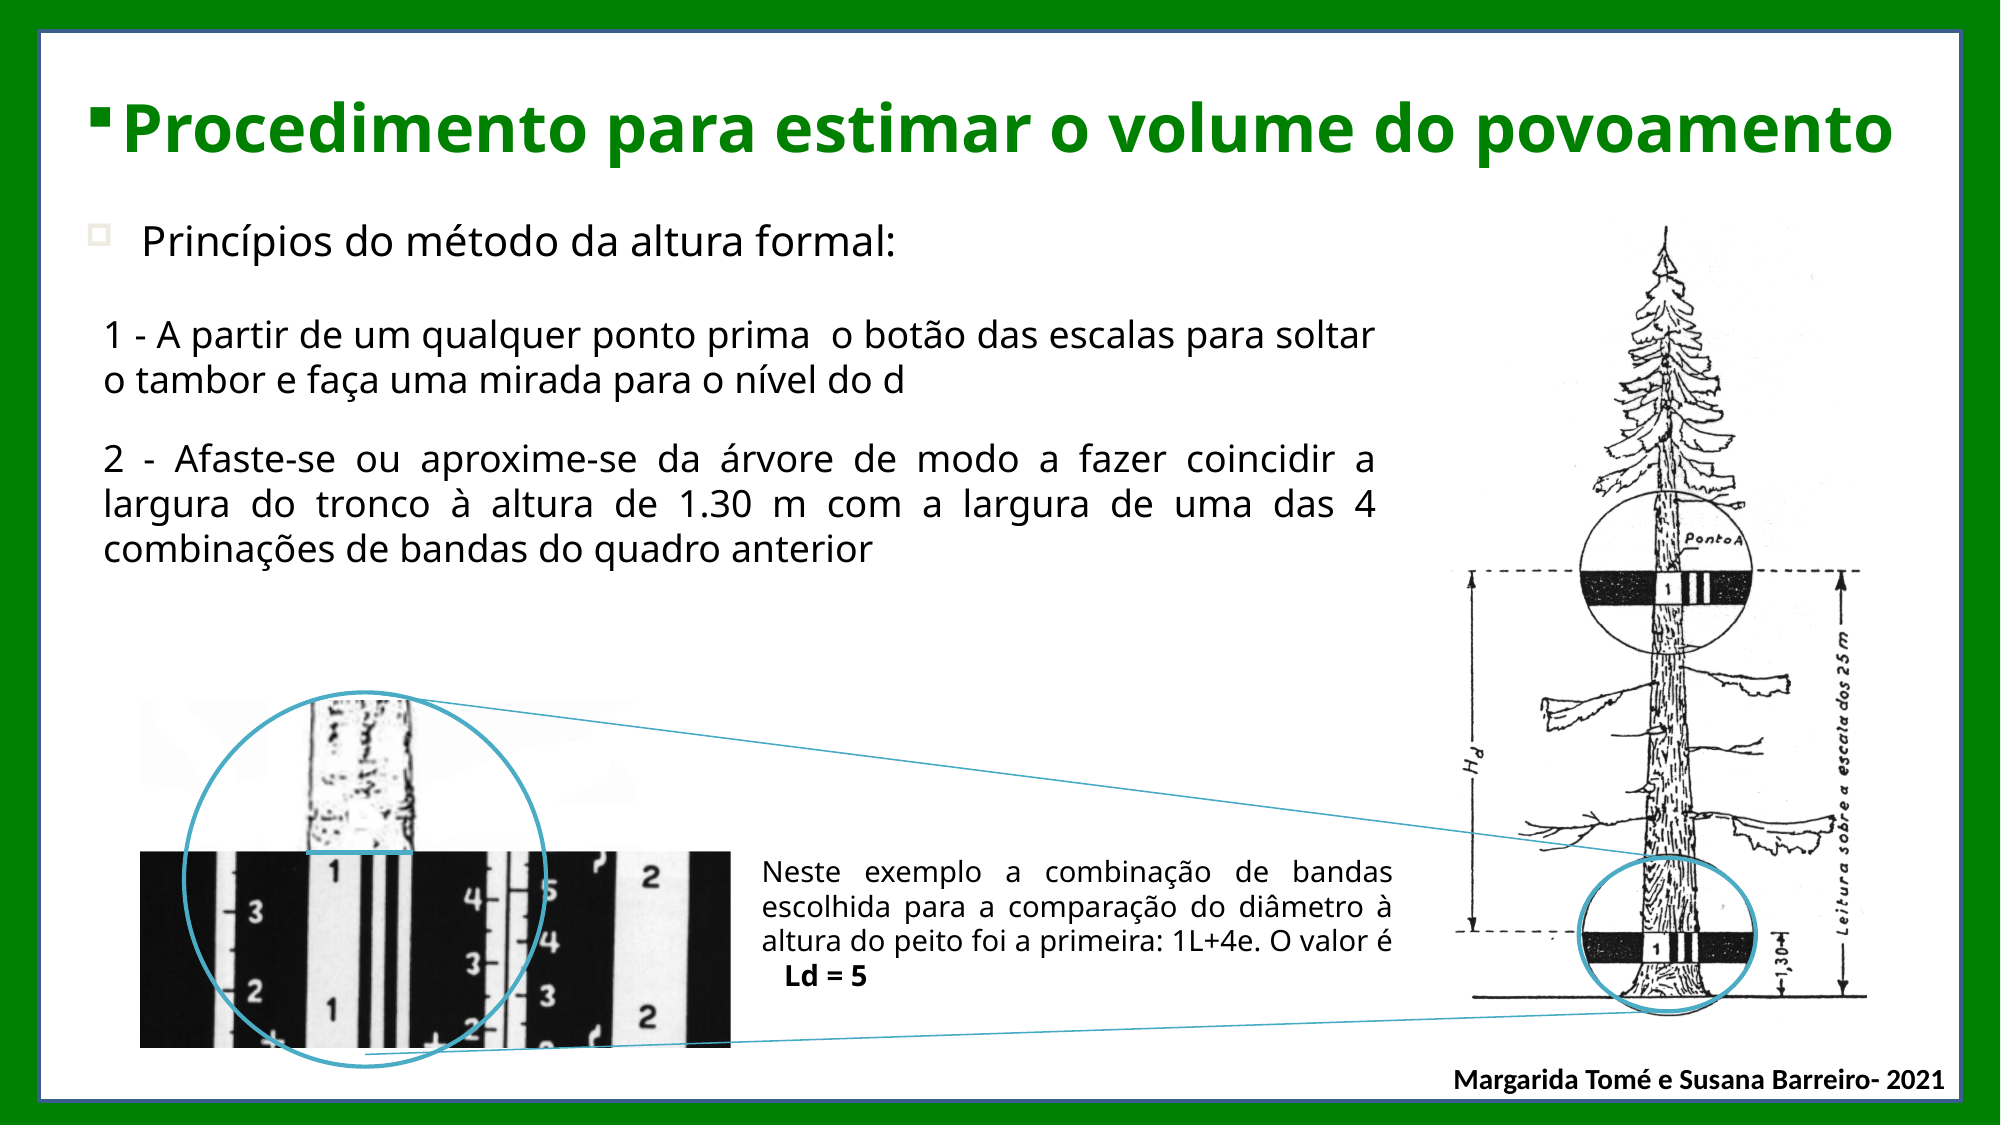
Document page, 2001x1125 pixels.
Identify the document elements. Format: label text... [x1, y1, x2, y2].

text_box Princípios do método da altura formal: [70, 188, 1430, 342]
picture [1448, 219, 1867, 1034]
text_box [364, 692, 1668, 858]
title Procedimento para estimar o volume do povoamento [70, 66, 1930, 185]
text_box [313, 690, 365, 698]
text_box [364, 1011, 1668, 1067]
picture [139, 700, 731, 1048]
text_box Neste exemplo a combinação de bandas escolhida para a comparação do diâmetro à altura do peito foi a primeira: 1L+4e. O valor é Ld = 5 [746, 866, 1409, 1009]
text_box 1 - A partir de um qualquer ponto prima o botão das escalas para soltar o tambor e faça uma mirada para o nível do d 2 - Afaste-se ou aproxime-se da árvore de modo a fazer coincidir a largura do tronco à altura de 1.30 m com a largura de uma das 4 combinações de bandas do quadro anterior [88, 303, 1392, 577]
text_box [301, 1057, 360, 1069]
